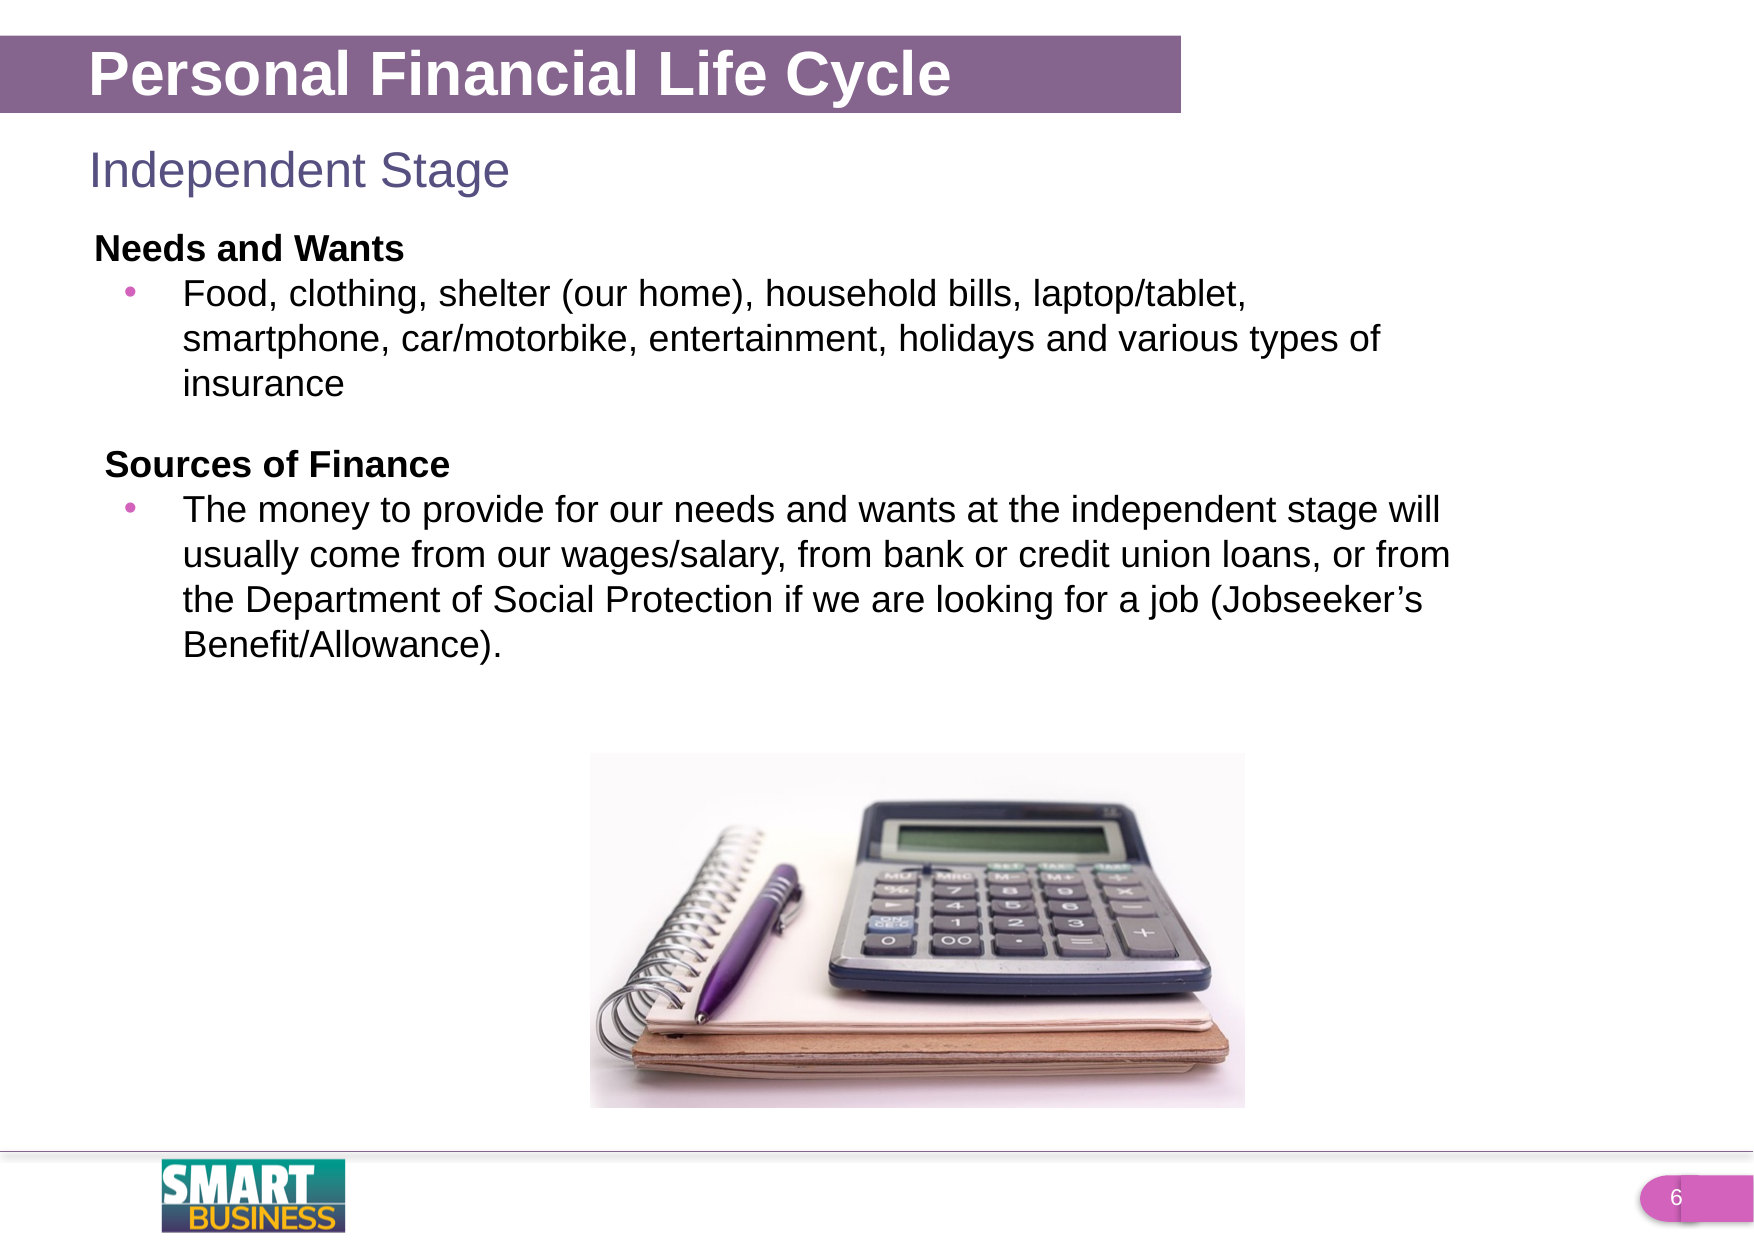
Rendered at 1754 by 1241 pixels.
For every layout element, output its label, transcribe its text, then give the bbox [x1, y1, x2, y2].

list Needs and Wants Food, clothing, shelter (our home), household bills, laptop/tablet, smartphone, car/motorbike, entertainment, holidays and various types of insurance Sources of Finance The money to provide for our needs and wants at the independent stage will usually come from our wages/salary, from bank or credit union loans, or from the Department of Social Protection if we are looking for a job (Jobseeker’s Benefit/Allowance). [79, 209, 1468, 685]
picture [590, 753, 1245, 1108]
list Independent Stage [0, 133, 1754, 210]
picture [150, 1091, 357, 1241]
list Personal Financial Life Cycle [0, 35, 1181, 113]
